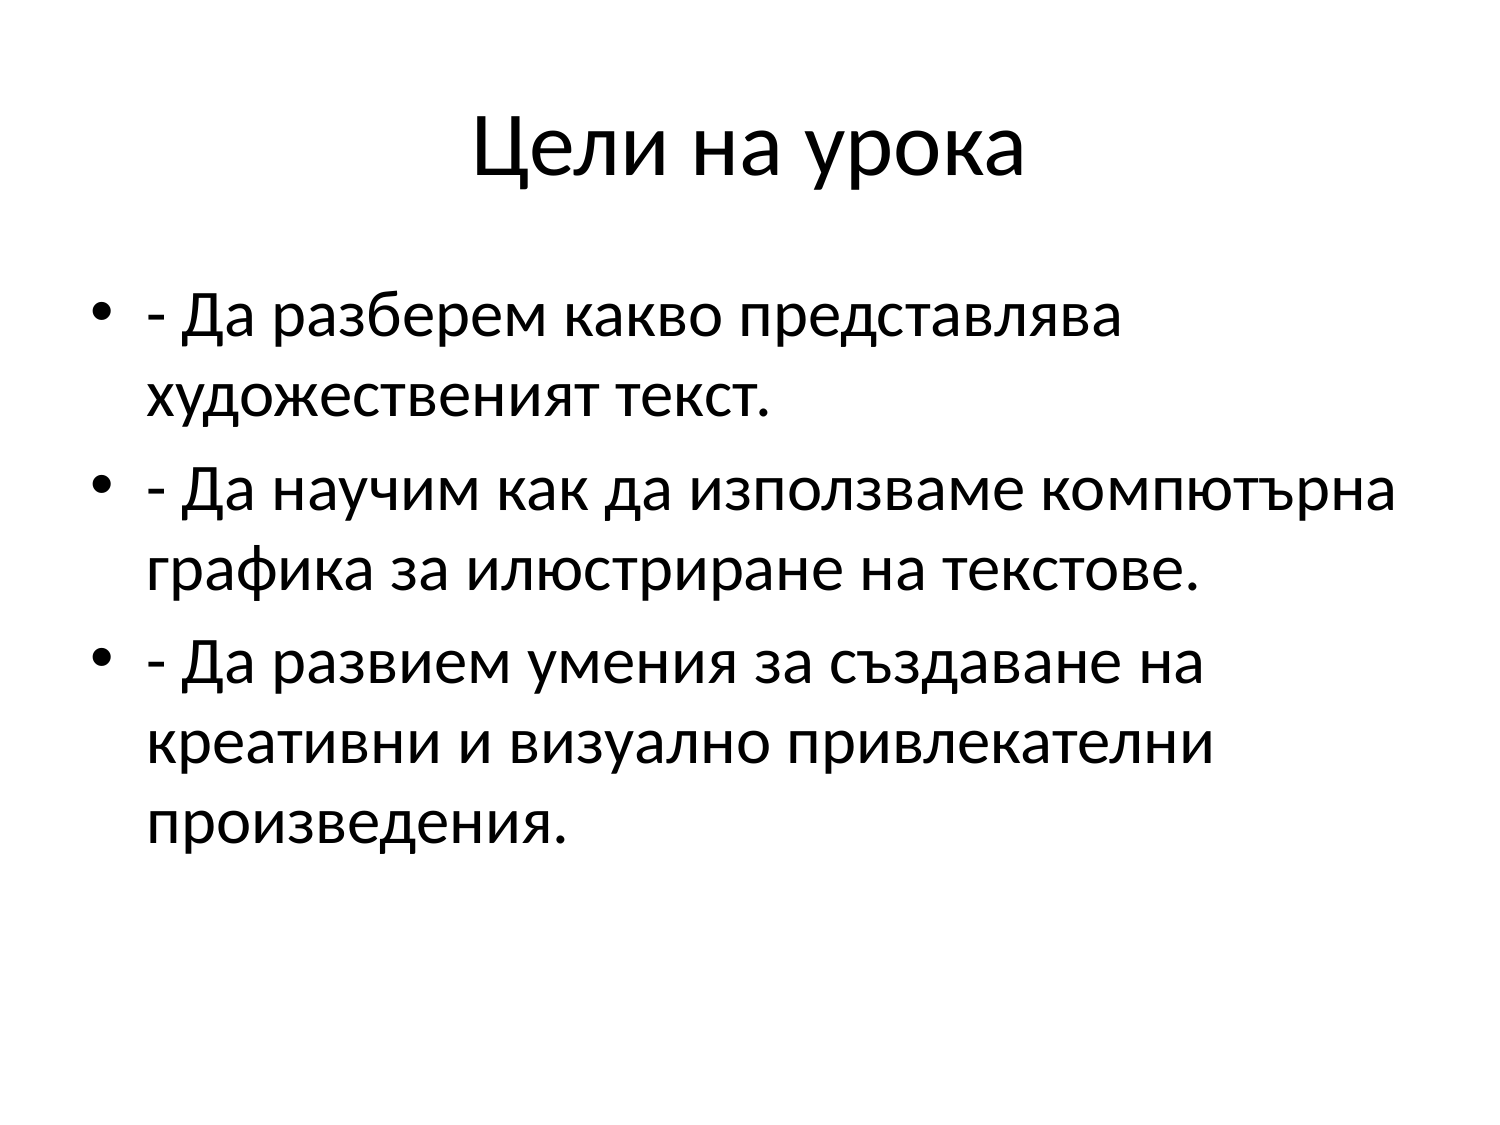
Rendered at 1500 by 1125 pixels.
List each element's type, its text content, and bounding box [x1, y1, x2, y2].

title Цели на урока [75, 45, 1425, 233]
list - Да разберем какво представлява художественият текст. - Да научим как да използваме компютърна графика за илюстриране на текстове. - Да развием умения за създаване на креативни и визуално привлекателни произведения. [75, 262, 1425, 1005]
